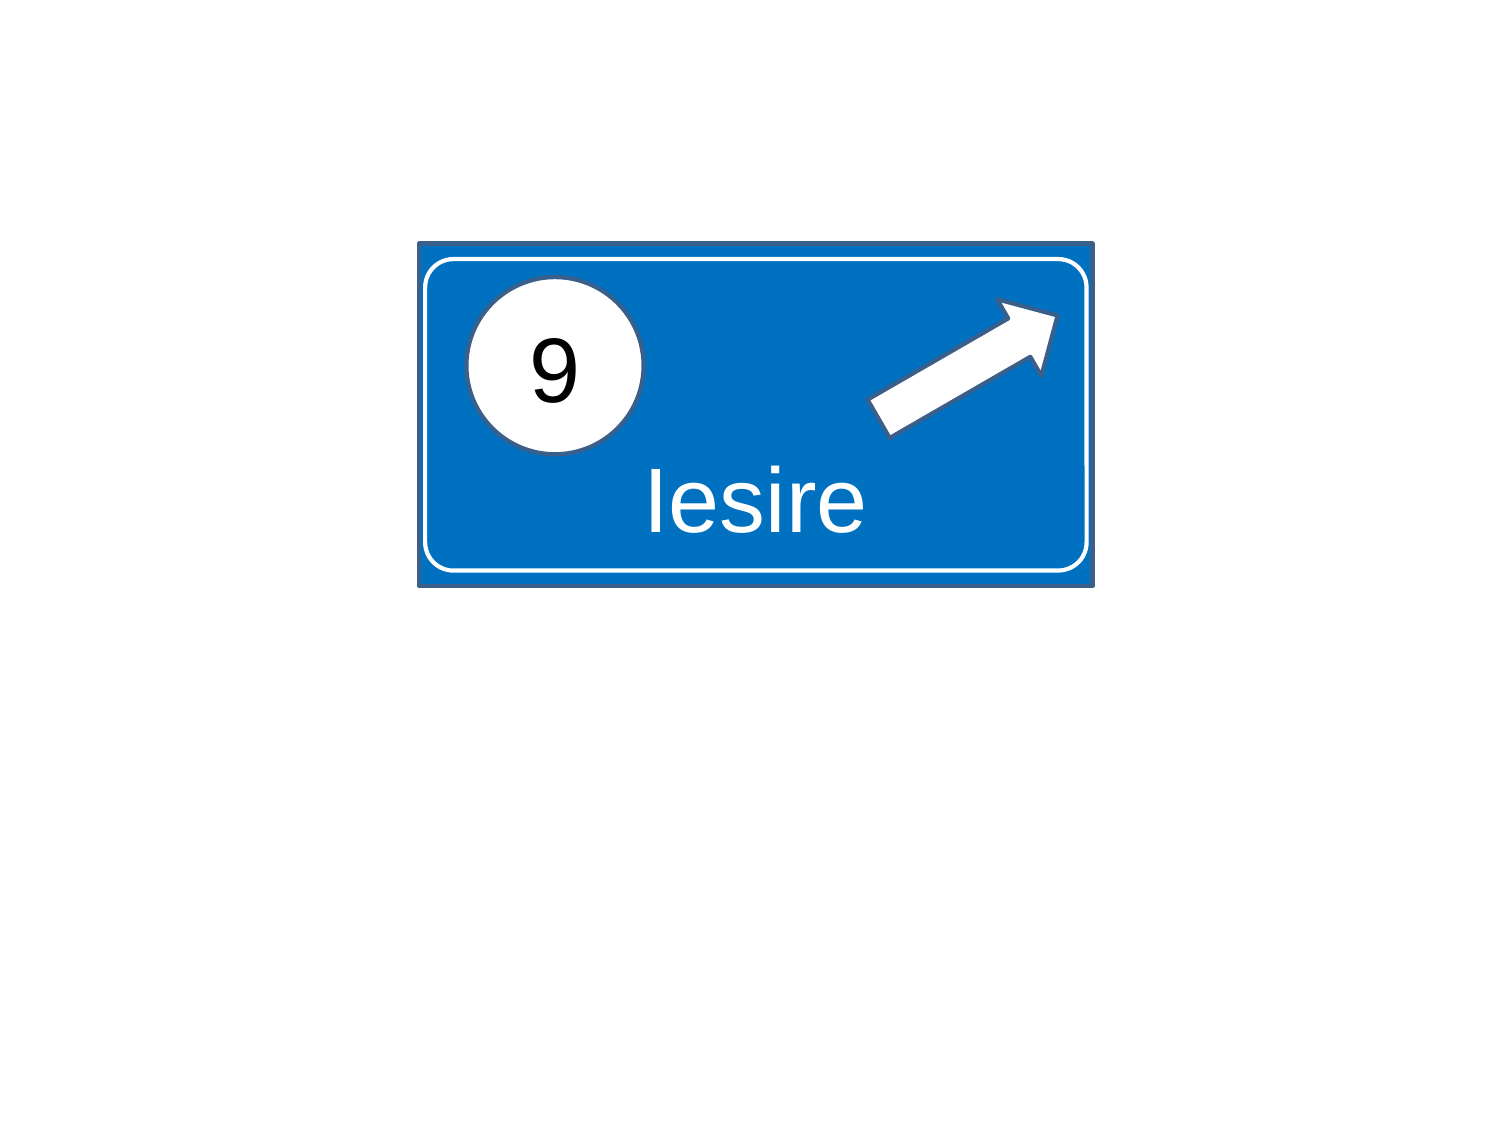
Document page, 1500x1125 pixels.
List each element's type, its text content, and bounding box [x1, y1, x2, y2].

text_box Iesire [417, 241, 1095, 588]
text_box [423, 256, 1089, 573]
